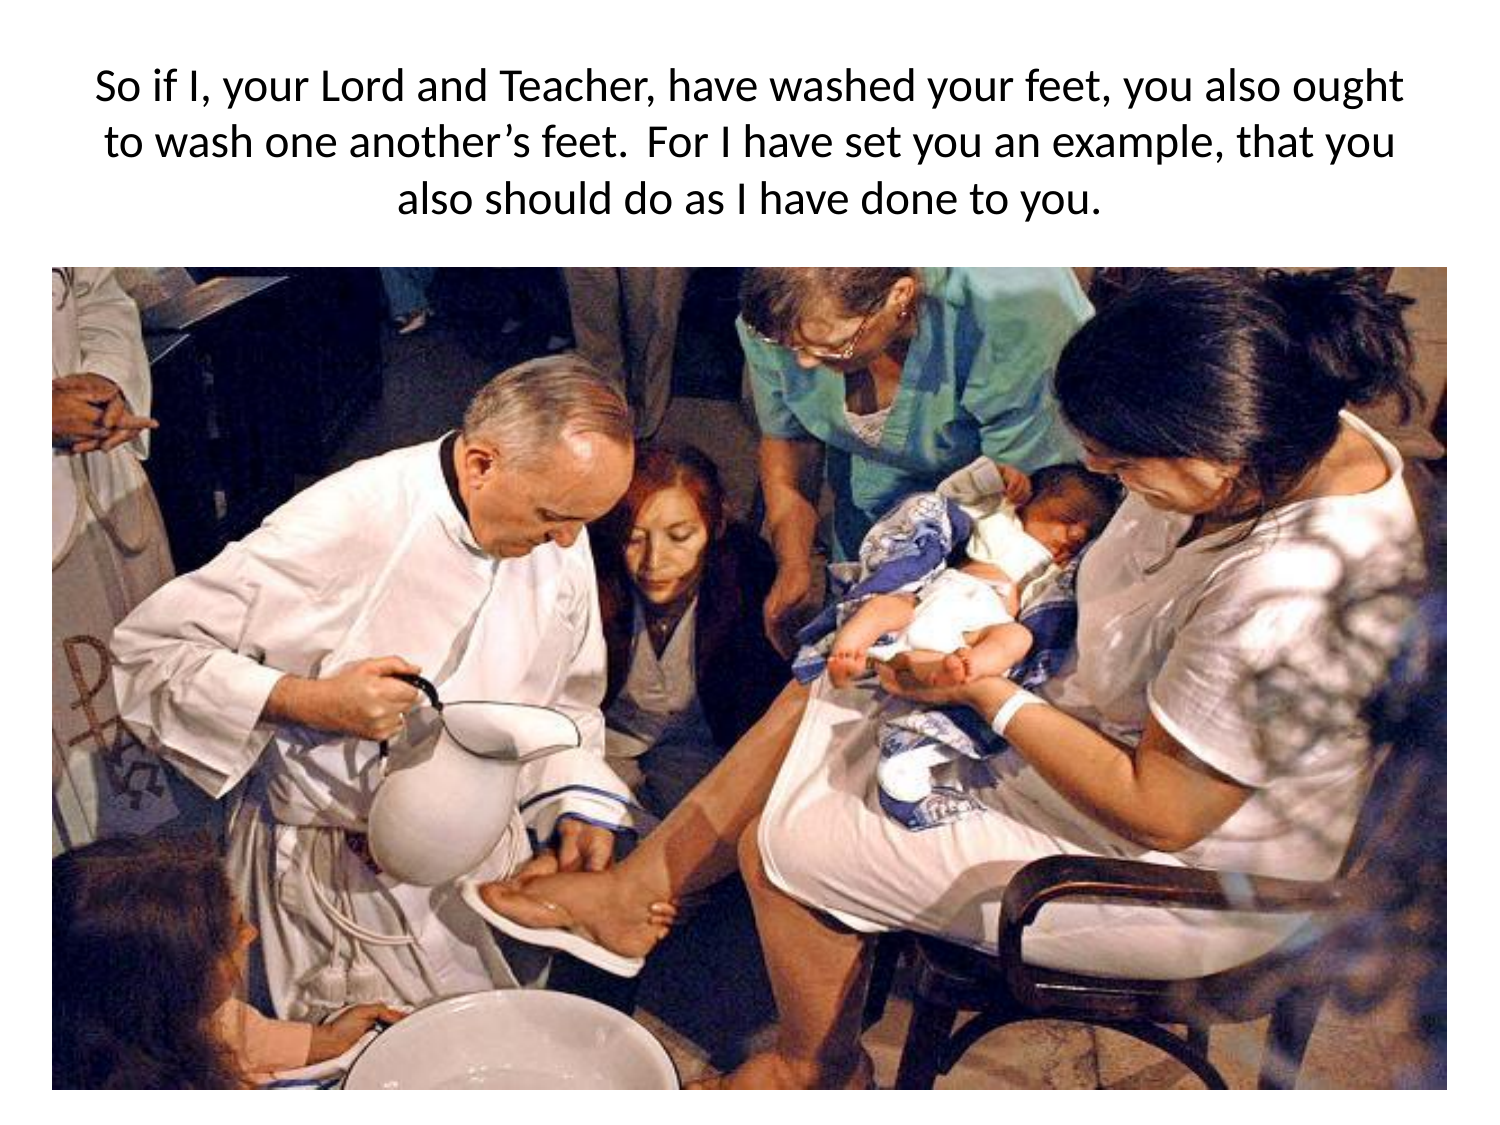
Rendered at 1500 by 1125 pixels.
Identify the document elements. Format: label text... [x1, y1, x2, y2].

picture [52, 266, 1448, 1090]
title So if I, your Lord and Teacher, have washed your feet, you also ought to wash one another’s feet. For I have set you an example, that you also should do as I have done to you. [75, 45, 1425, 233]
